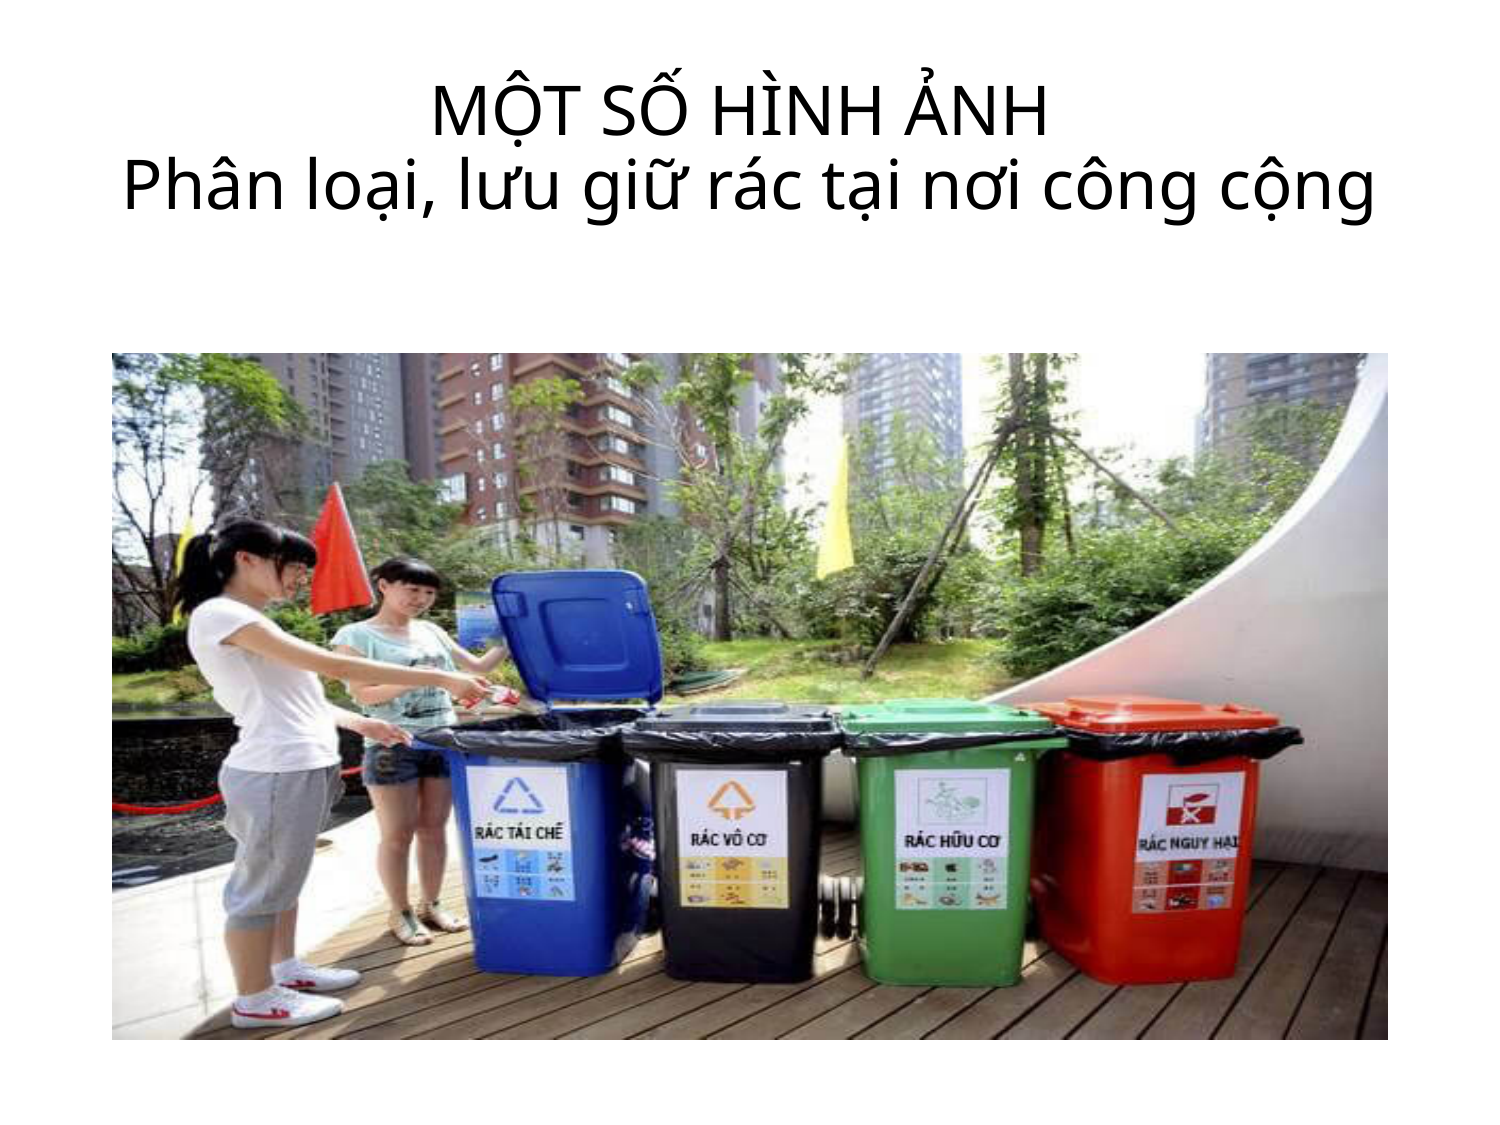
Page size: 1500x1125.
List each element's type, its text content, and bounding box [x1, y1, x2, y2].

title MỘT SỐ HÌNH ẢNH Phân loại, lưu giữ rác tại nơi công cộng [75, 50, 1425, 250]
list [112, 353, 1388, 1040]
